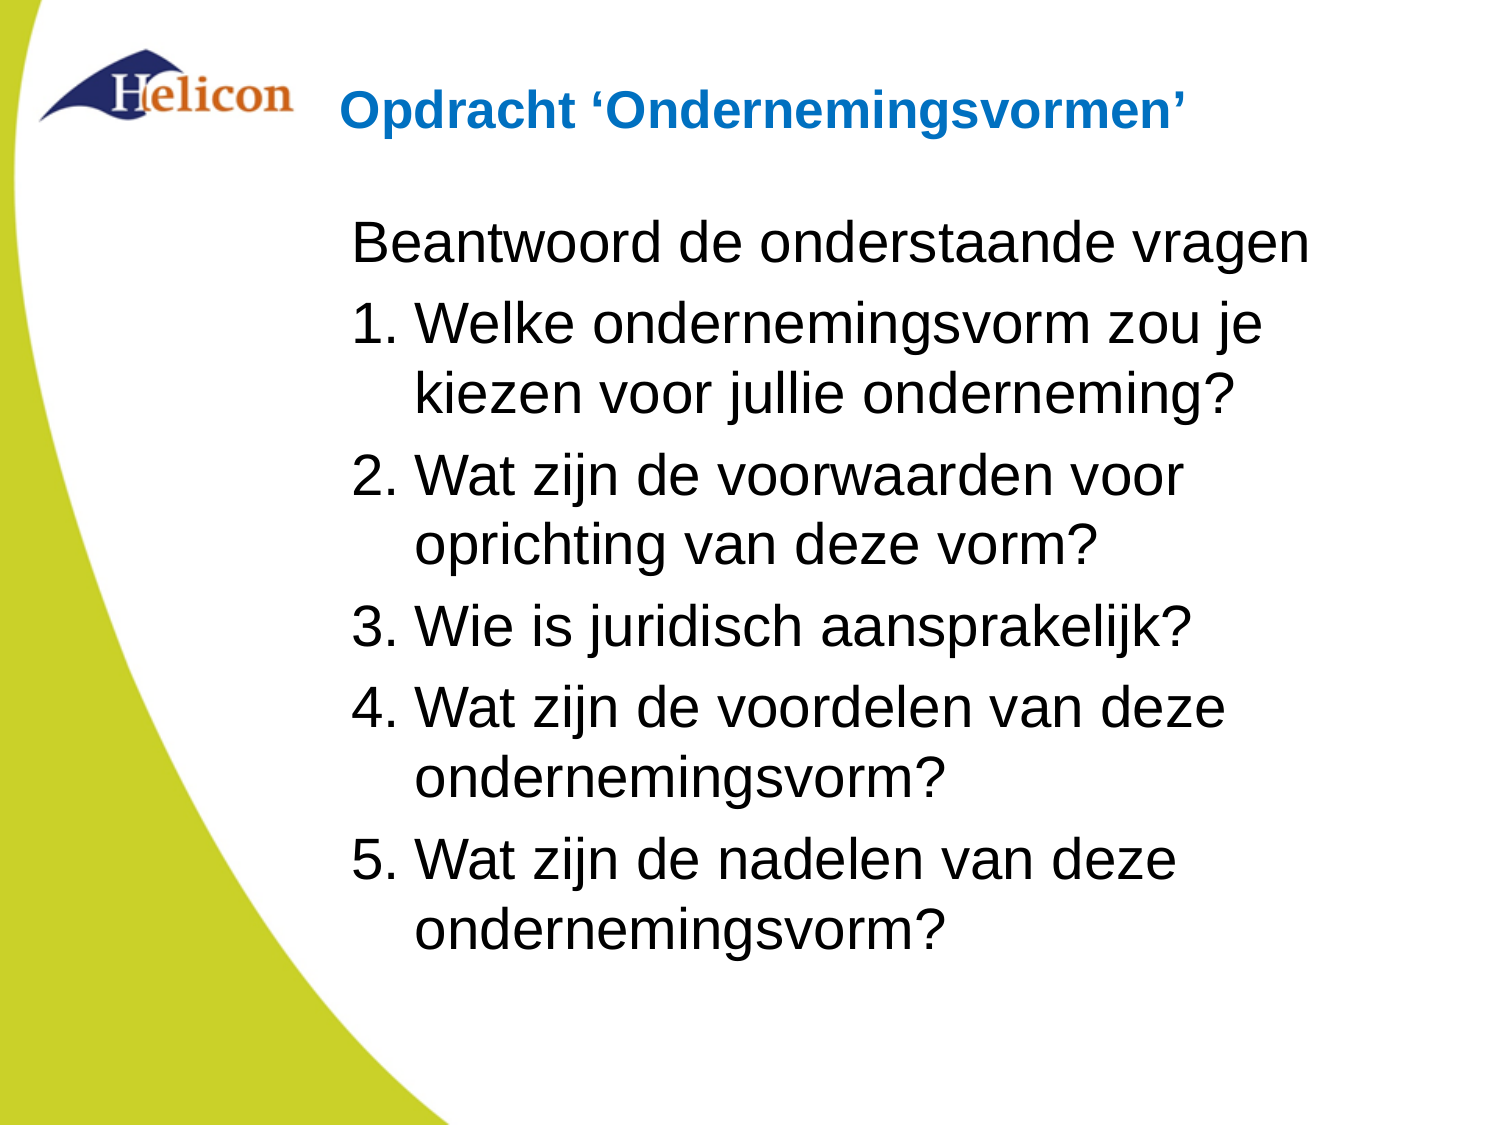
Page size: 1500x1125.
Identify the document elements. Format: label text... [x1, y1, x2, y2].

picture [0, 0, 1500, 1125]
title Opdracht ‘Ondernemingsvormen’ [324, 54, 1415, 161]
list Beantwoord de onderstaande vragen Welke ondernemingsvorm zou je kiezen voor jullie onderneming? Wat zijn de voorwaarden voor oprichting van deze vorm? Wie is juridisch aansprakelijk? Wat zijn de voordelen van deze ondernemingsvorm? Wat zijn de nadelen van deze ondernemingsvorm? [336, 196, 1425, 1005]
